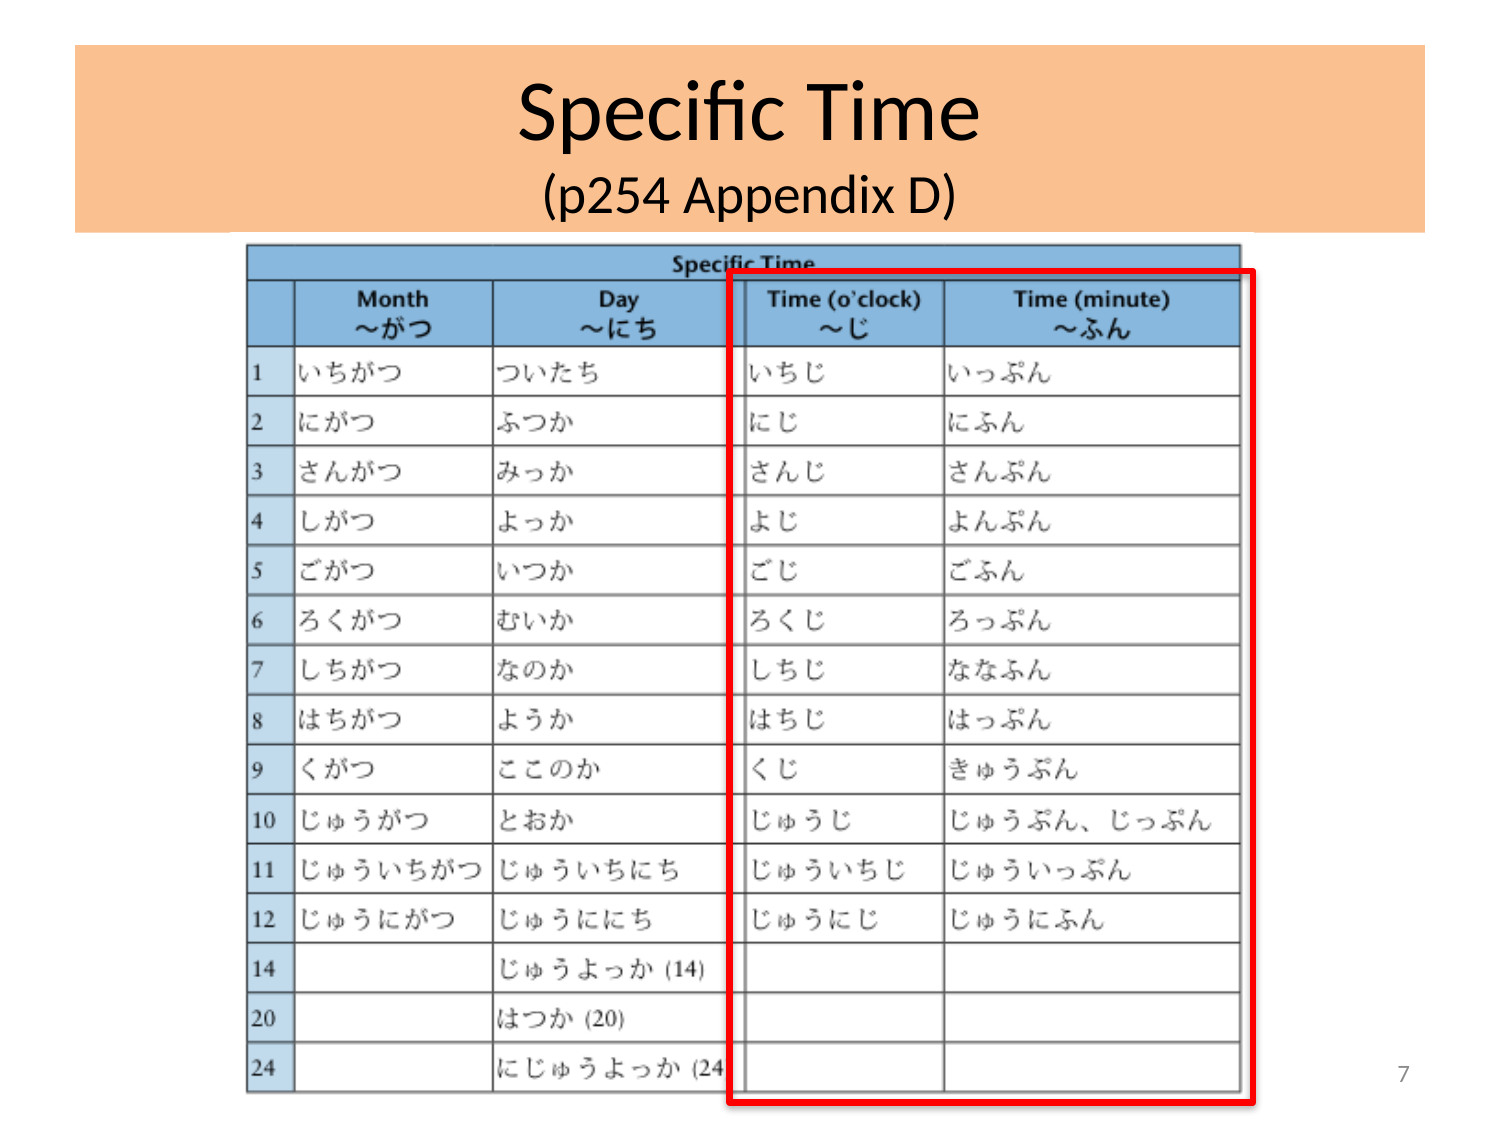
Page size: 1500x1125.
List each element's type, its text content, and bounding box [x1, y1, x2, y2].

title Specific Time (p254 Appendix D) [75, 45, 1425, 233]
picture [229, 232, 1254, 1112]
slide_number 7 [1259, 1042, 1425, 1103]
